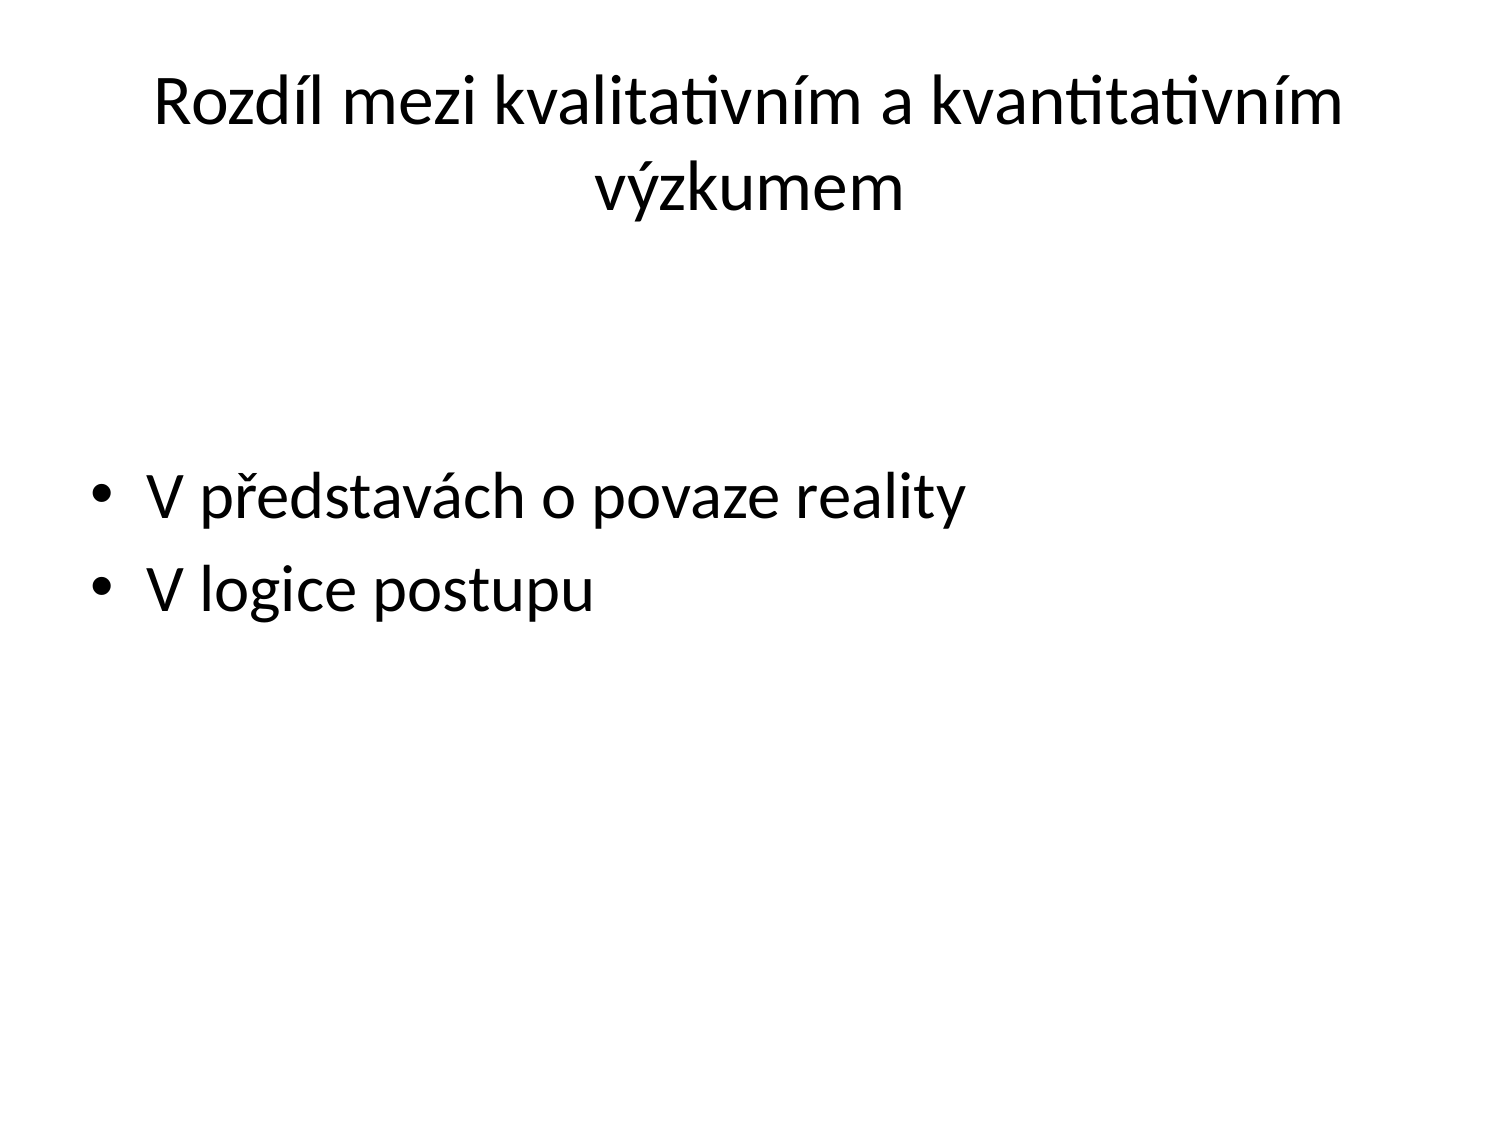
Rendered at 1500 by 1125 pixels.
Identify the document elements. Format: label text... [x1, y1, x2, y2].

list V představách o povaze reality V logice postupu [75, 444, 1425, 1005]
title Rozdíl mezi kvalitativním a kvantitativním výzkumem [75, 45, 1425, 233]
